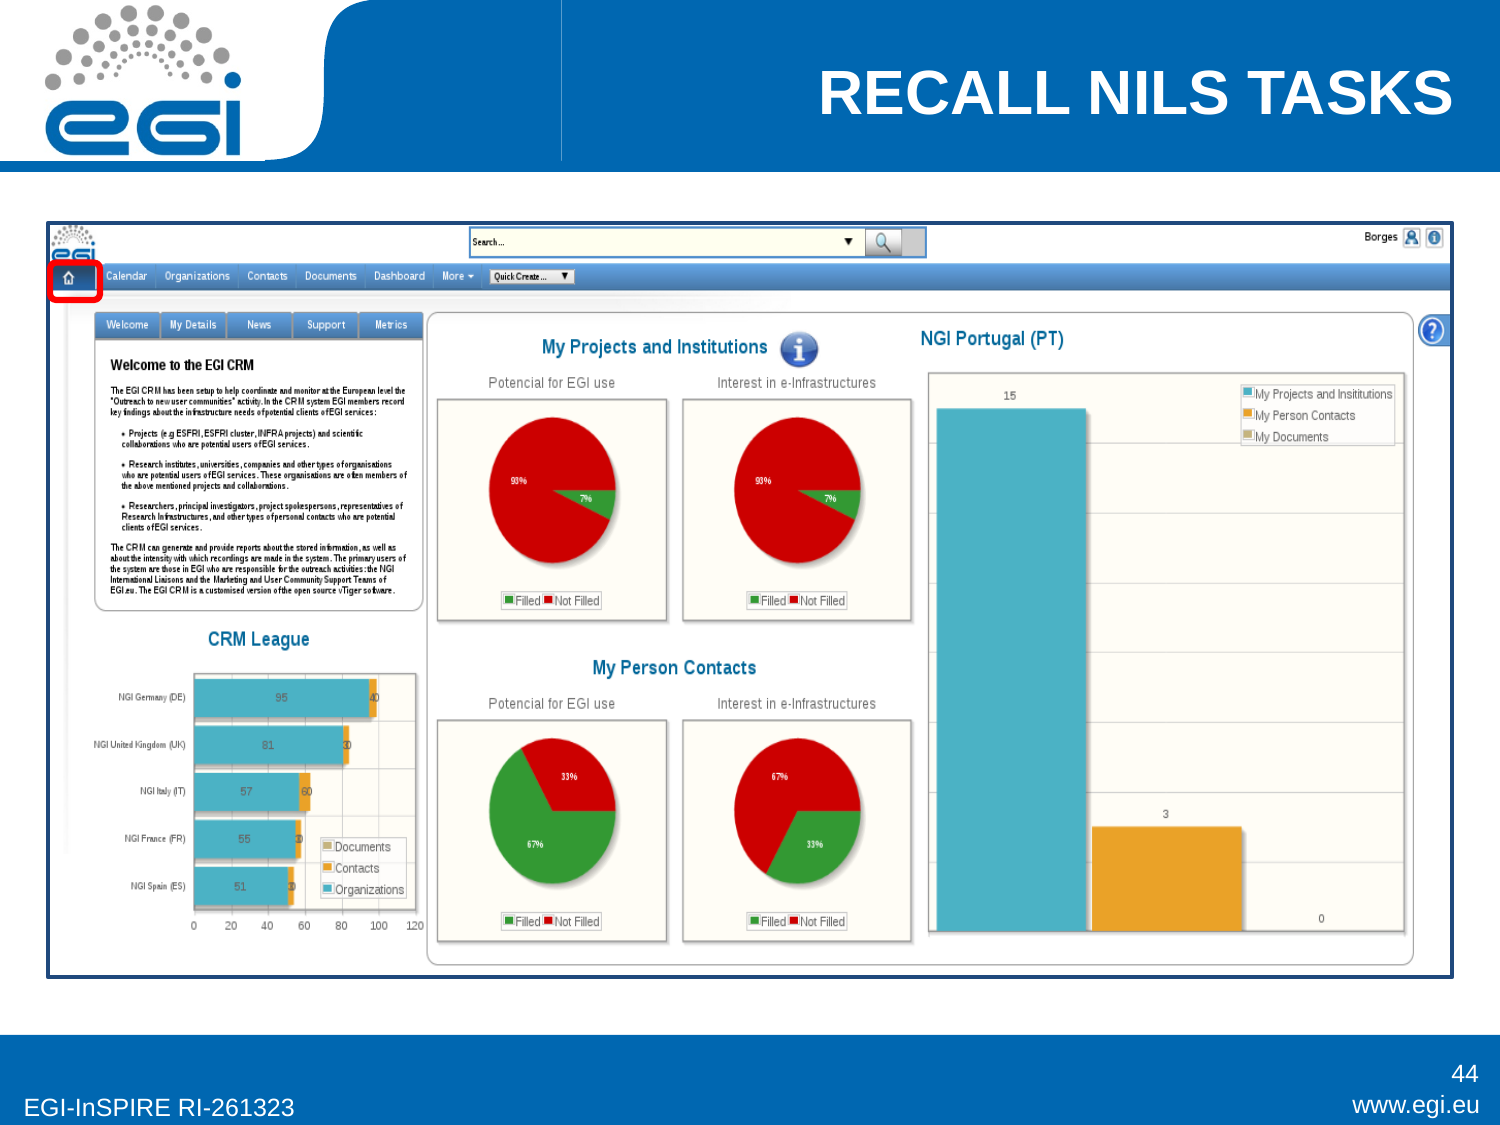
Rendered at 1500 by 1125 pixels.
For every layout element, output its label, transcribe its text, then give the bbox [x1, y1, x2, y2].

picture [0, 0, 265, 161]
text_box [767, 324, 826, 376]
title RECALL NILS TASKS [348, 18, 1471, 162]
picture [49, 224, 1451, 976]
slide_number 44 [1144, 1042, 1495, 1103]
